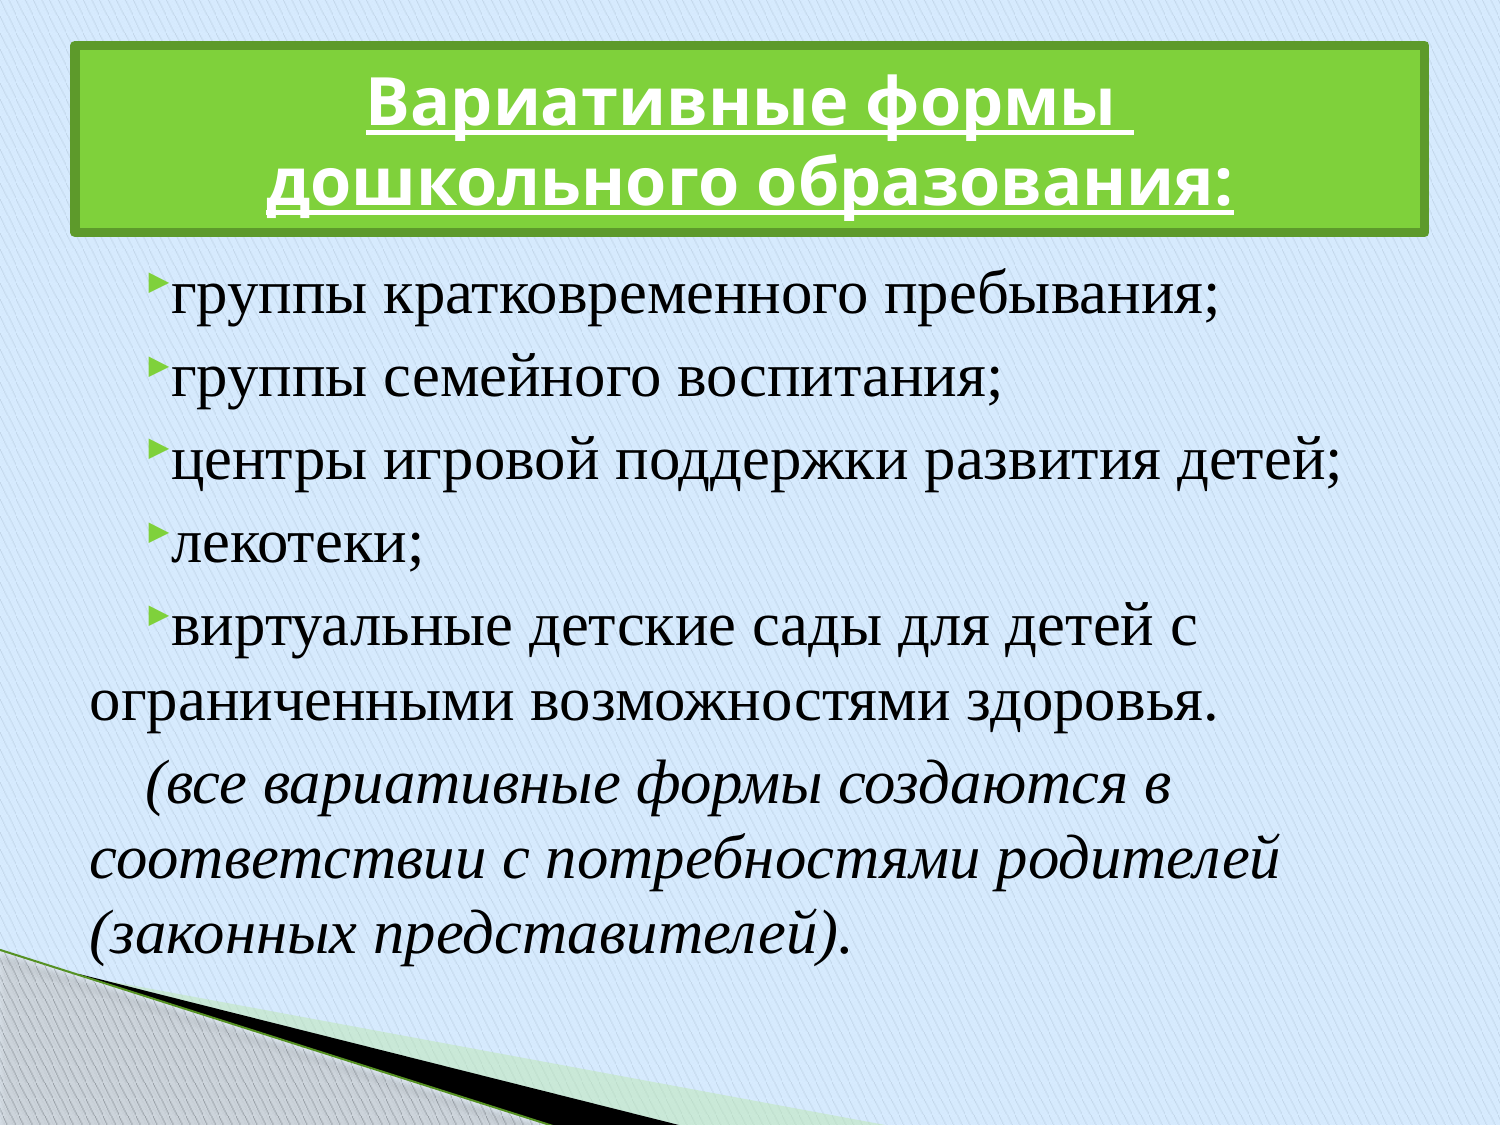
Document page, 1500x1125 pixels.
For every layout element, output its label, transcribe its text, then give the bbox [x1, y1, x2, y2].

list группы кратковременного пребывания; группы семейного воспитания; центры игровой поддержки развития детей; лекотеки; виртуальные детские сады для детей с ограниченными возможностями здоровья. (все вариативные формы создаются в соответствии с потребностями родителей (законных представителей). [75, 243, 1425, 986]
title Вариативные формы дошкольного образования: [70, 41, 1429, 237]
